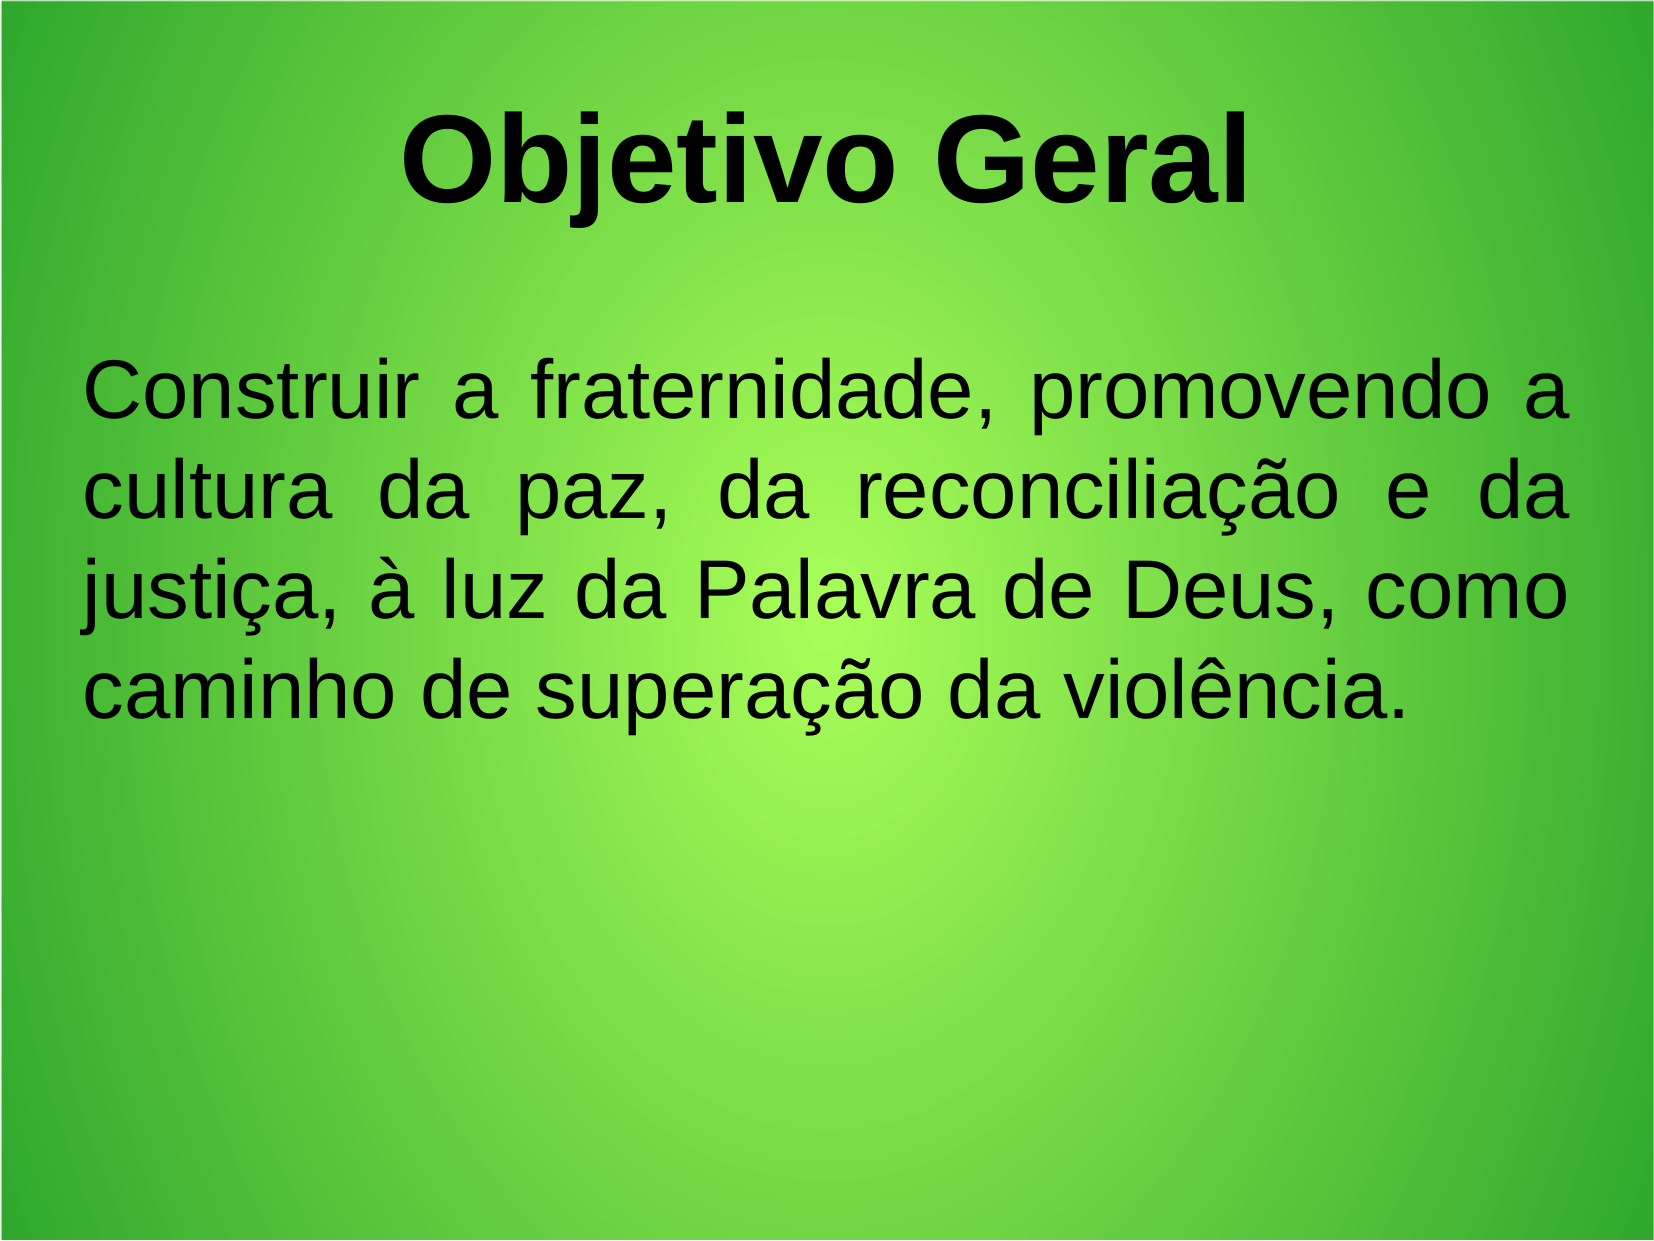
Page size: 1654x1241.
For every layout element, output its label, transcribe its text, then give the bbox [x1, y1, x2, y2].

text_box Construir a fraternidade, promovendo a cultura da paz, da reconciliação e da justiça, à luz da Palavra de Deus, como caminho de superação da violência. [82, 290, 1571, 1010]
text_box Objetivo Geral [82, 49, 1571, 257]
picture [0, 0, 1654, 1240]
